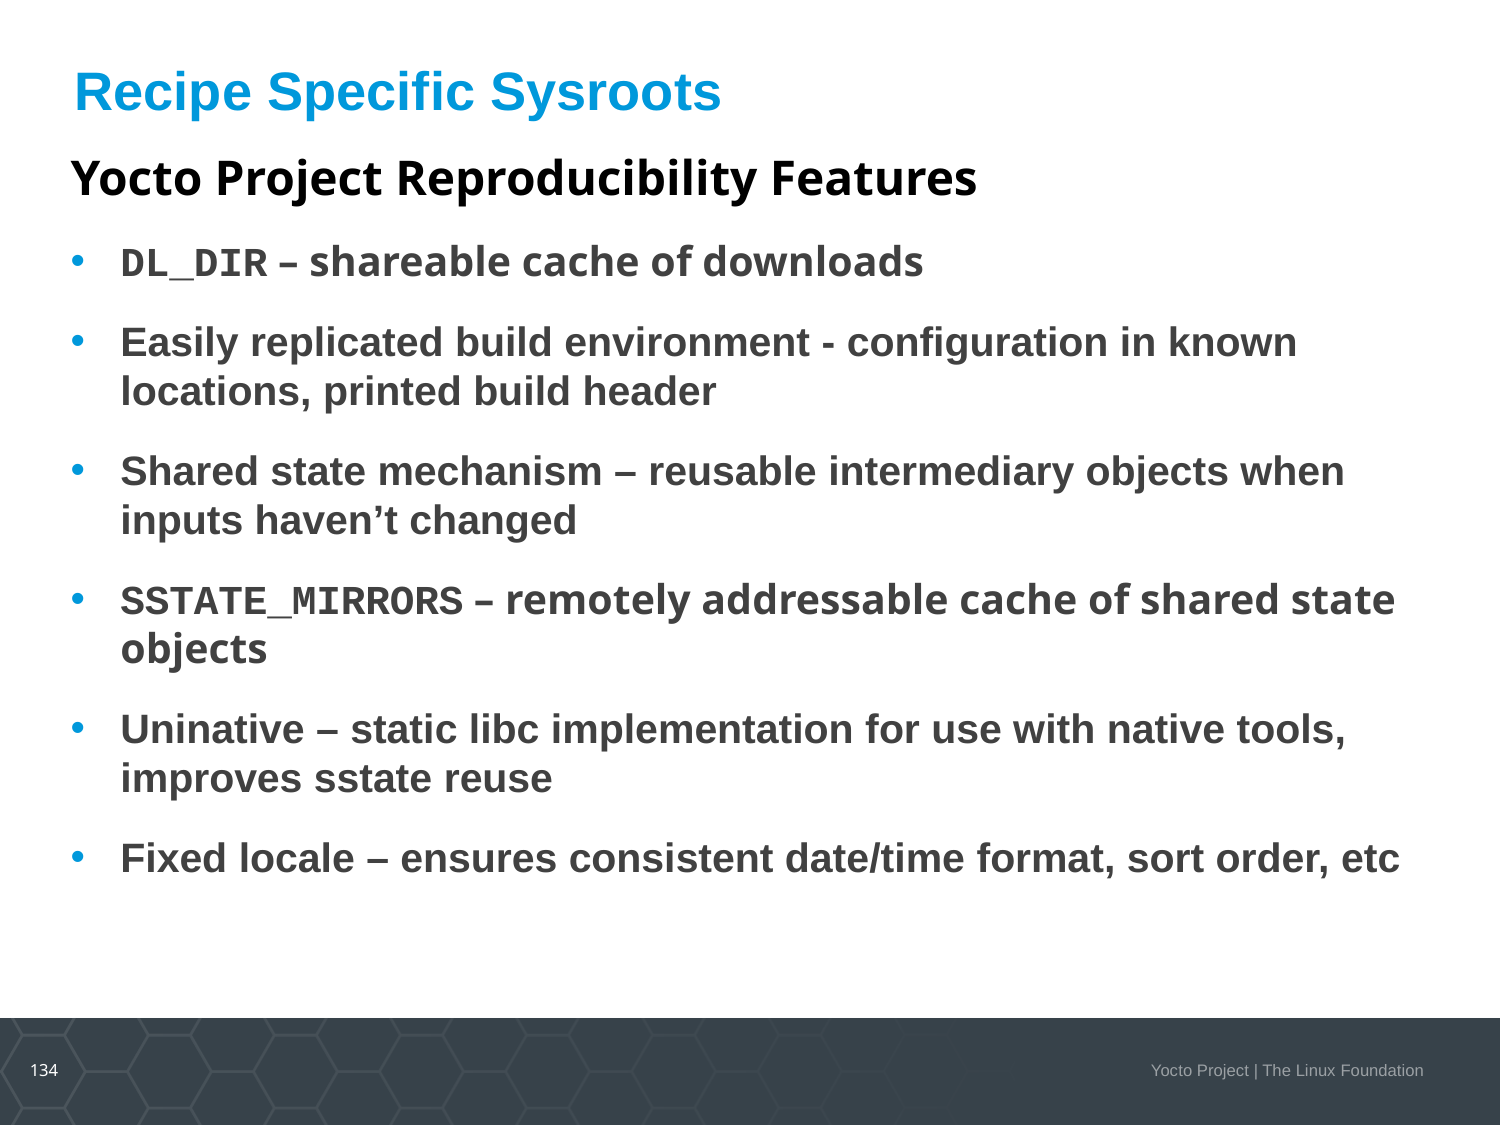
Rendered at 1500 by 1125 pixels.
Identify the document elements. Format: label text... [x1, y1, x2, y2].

title Recipe Specific Sysroots [74, 67, 1425, 213]
picture [0, 0, 1500, 1125]
list Yocto Project Reproducibility Features DL_DIR – shareable cache of downloads Easily replicated build environment - configuration in known locations, printed build header Shared state mechanism – reusable intermediary objects when inputs haven’t changed SSTATE_MIRRORS – remotely addressable cache of shared state objects Uninative – static libc implementation for use with native tools, improves sstate reuse Fixed locale – ensures consistent date/time format, sort order, etc [70, 147, 1421, 891]
